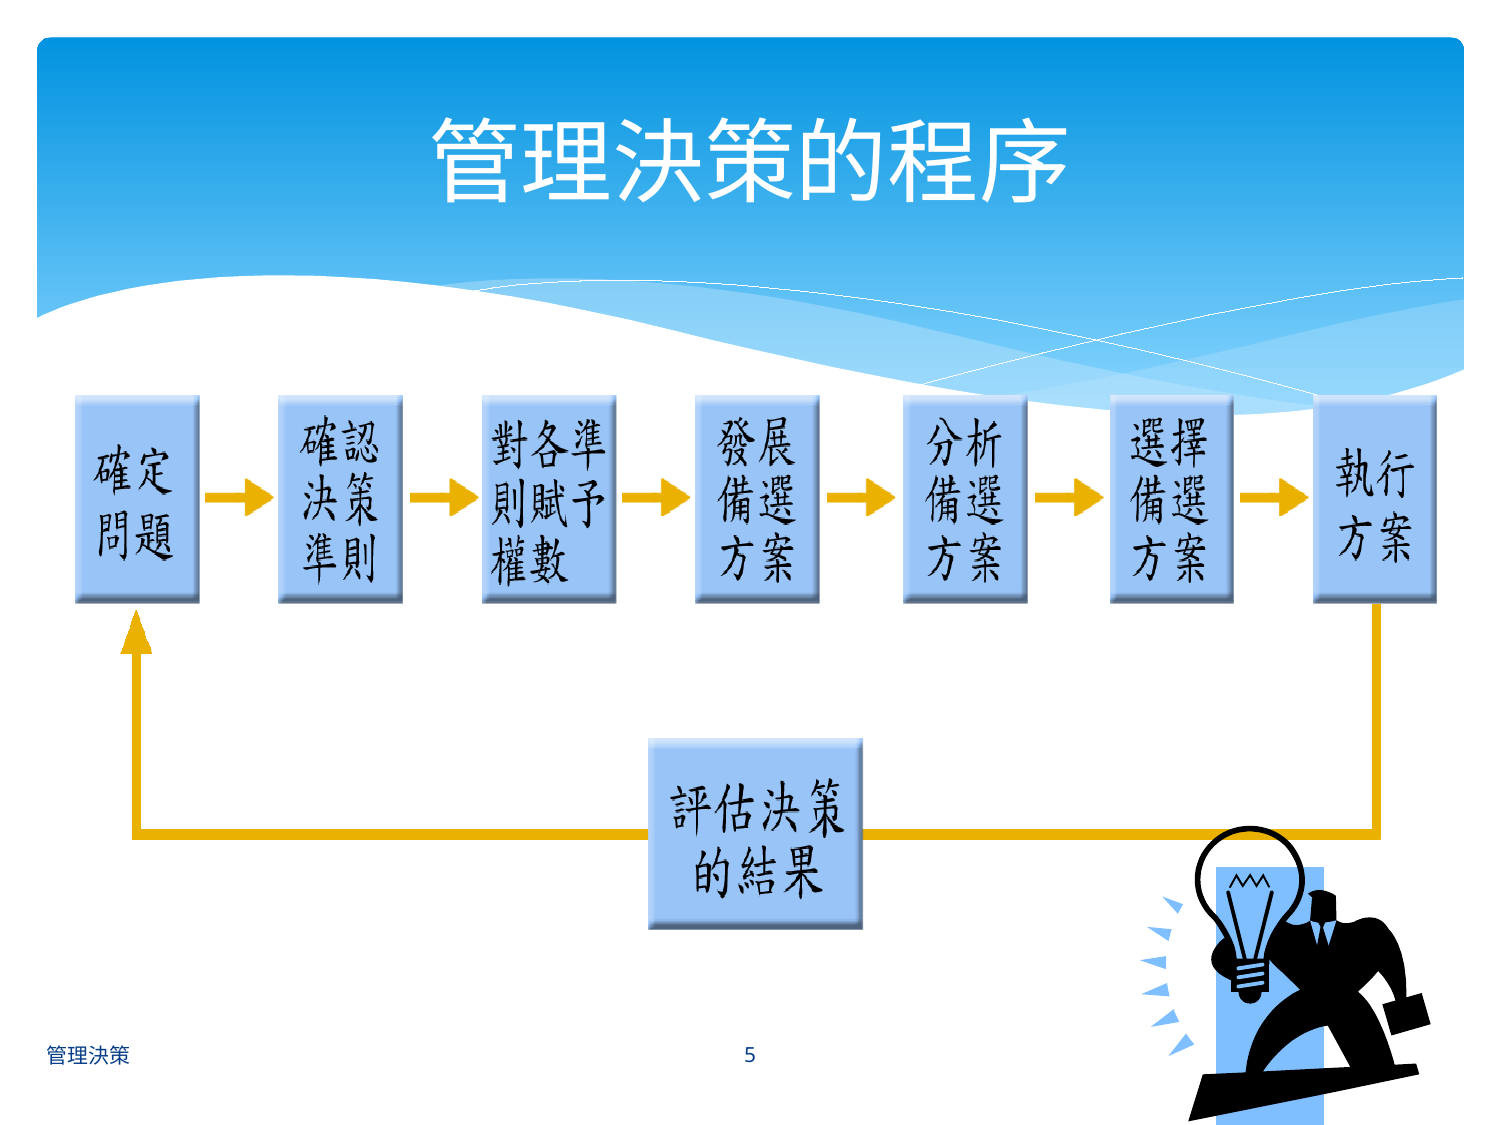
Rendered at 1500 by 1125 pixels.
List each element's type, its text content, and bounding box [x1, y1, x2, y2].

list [62, 381, 1451, 938]
slide_number 5 [654, 1025, 846, 1086]
title 管理決策的程序 [75, 55, 1425, 261]
picture [1139, 825, 1431, 1125]
footer 管理決策 [31, 1025, 653, 1086]
